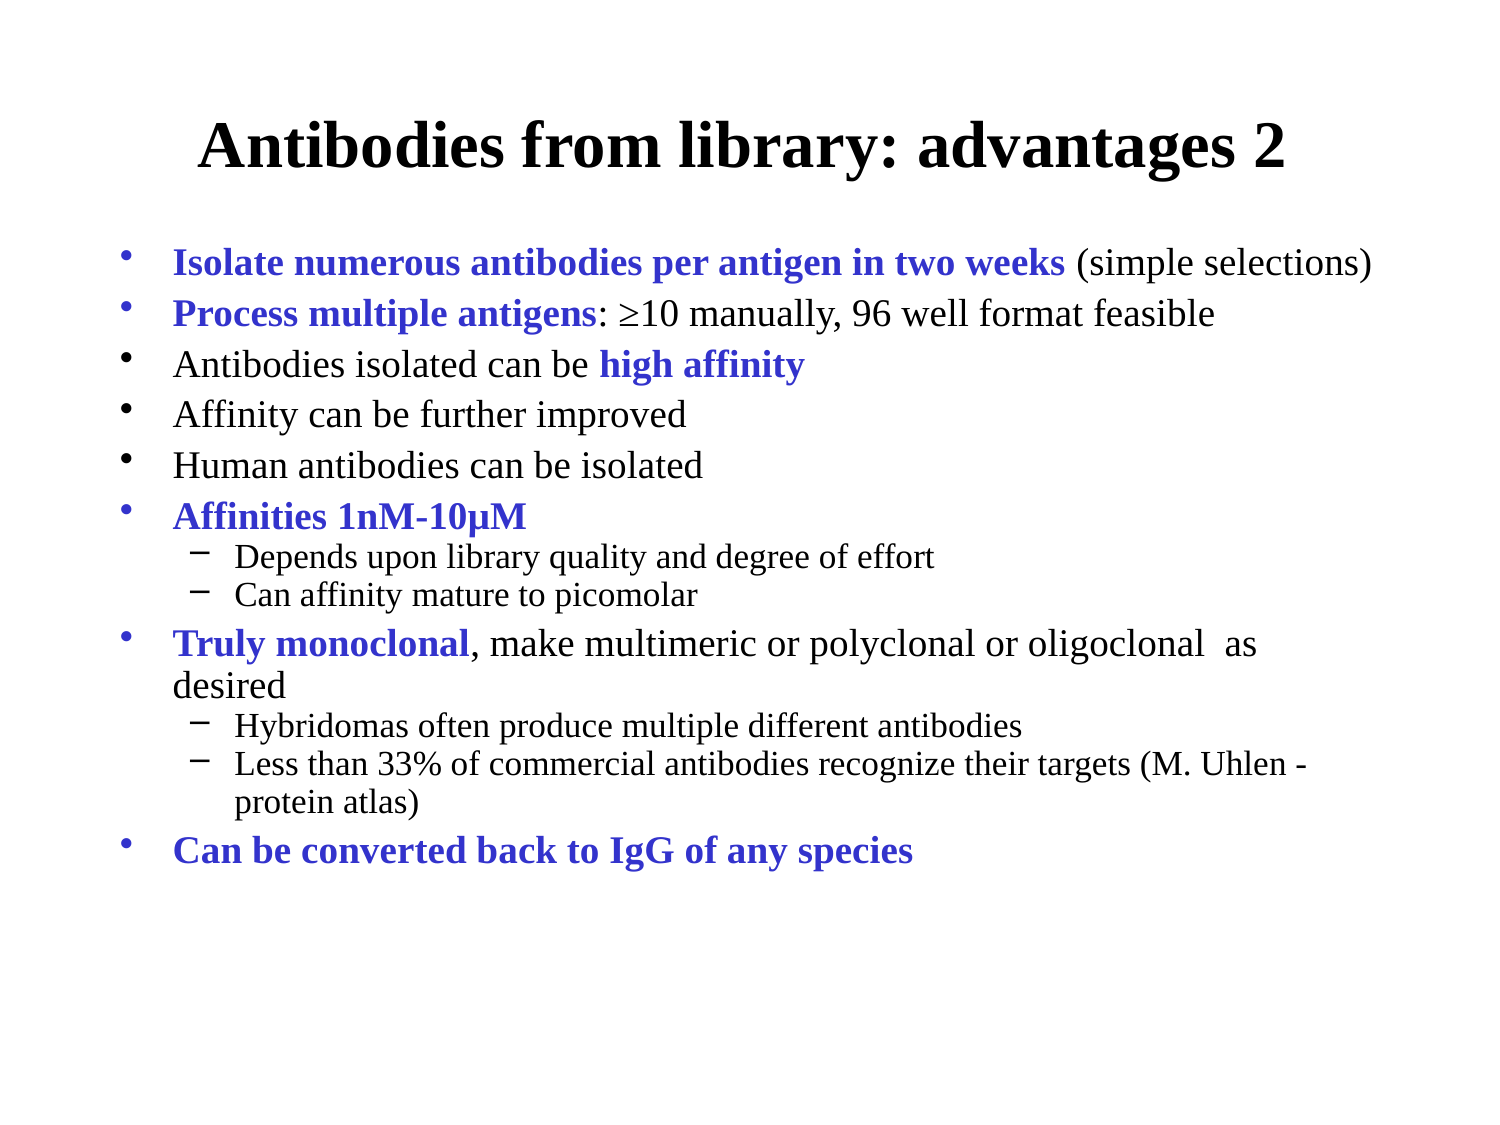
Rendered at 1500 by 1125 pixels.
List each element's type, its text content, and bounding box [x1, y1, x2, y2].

title Antibodies from library: advantages 2 [104, 46, 1381, 235]
list Isolate numerous antibodies per antigen in two weeks (simple selections) Process multiple antigens: ≥10 manually, 96 well format feasible Antibodies isolated can be high affinity Affinity can be further improved Human antibodies can be isolated Affinities 1nM-10µM Depends upon library quality and degree of effort Can affinity mature to picomolar Truly monoclonal, make multimeric or polyclonal or oligoclonal as desired Hybridomas often produce multiple different antibodies Less than 33% of commercial antibodies recognize their targets (M. Uhlen - protein atlas) Can be converted back to IgG of any species [111, 233, 1388, 910]
